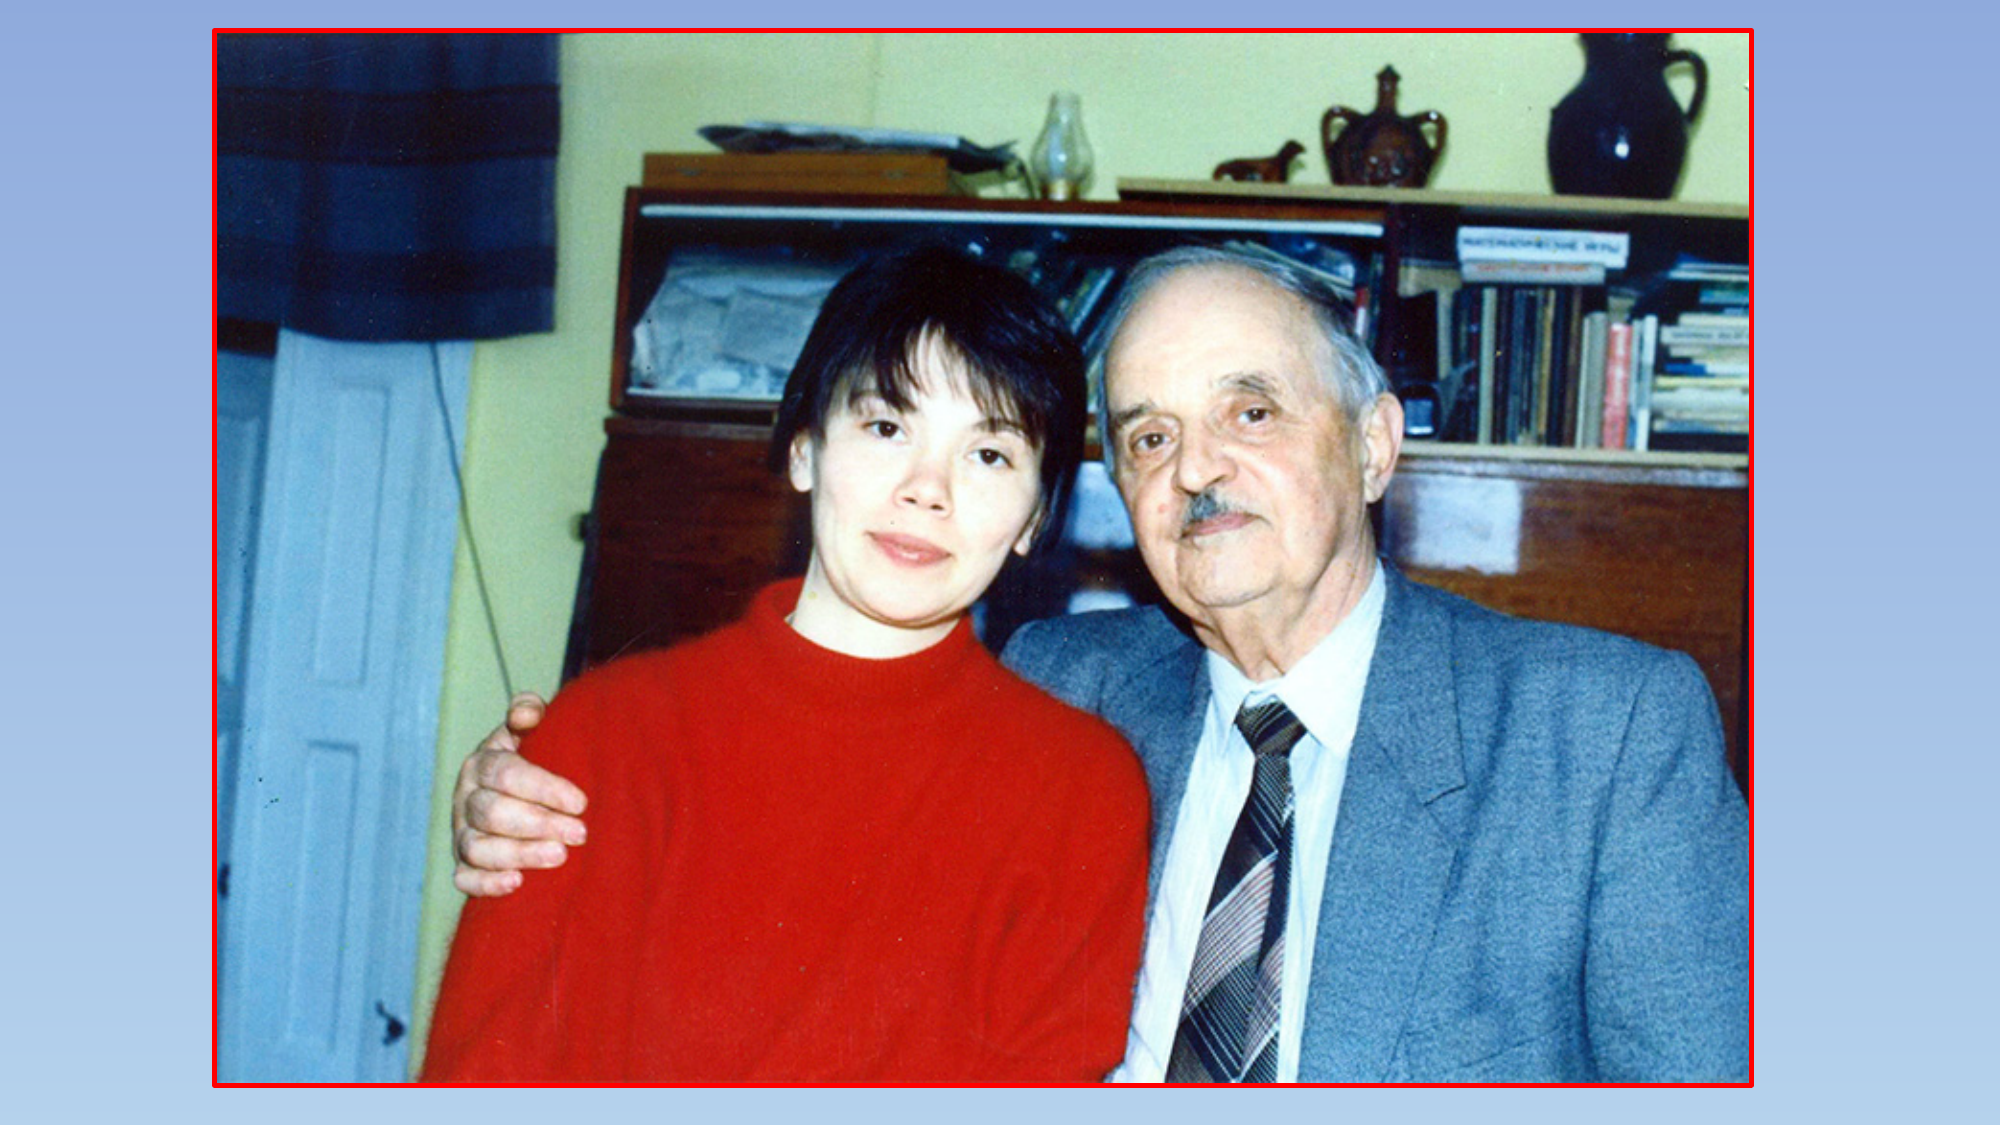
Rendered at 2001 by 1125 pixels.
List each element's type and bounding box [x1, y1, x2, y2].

picture [216, 32, 1750, 1083]
